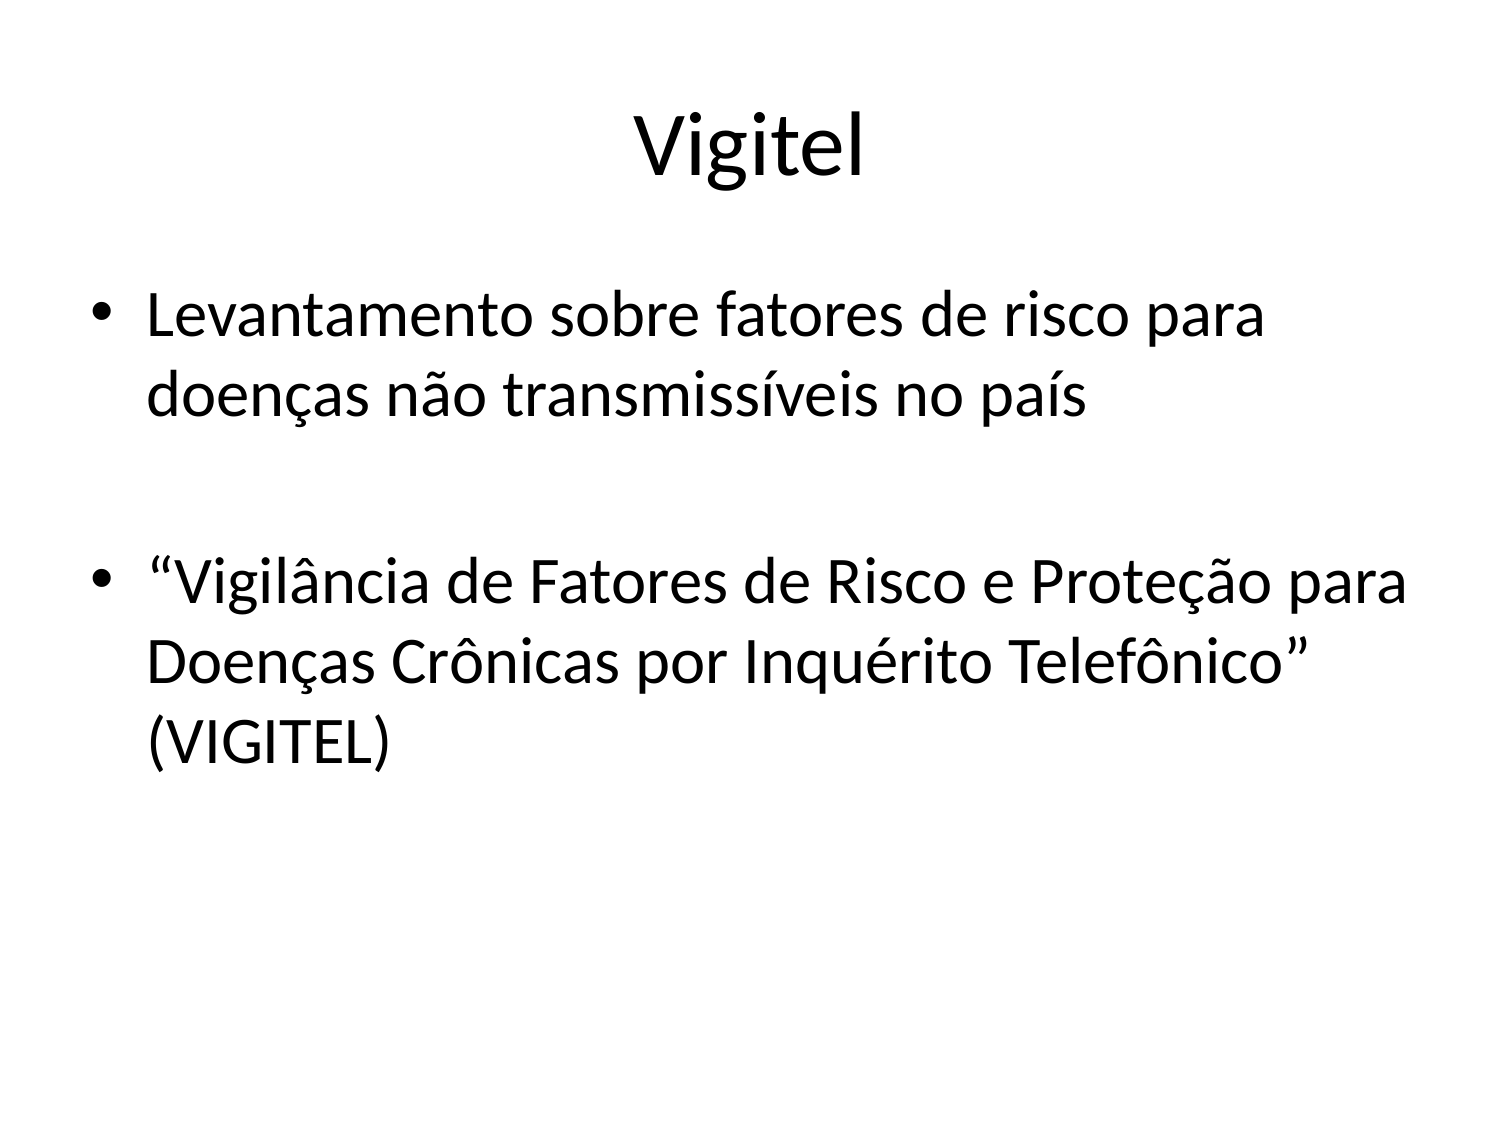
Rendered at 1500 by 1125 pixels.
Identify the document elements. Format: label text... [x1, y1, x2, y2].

list Levantamento sobre fatores de risco para doenças não transmissíveis no país “Vigilância de Fatores de Risco e Proteção para Doenças Crônicas por Inquérito Telefônico” (VIGITEL) [75, 262, 1425, 1005]
title Vigitel [75, 45, 1425, 233]
